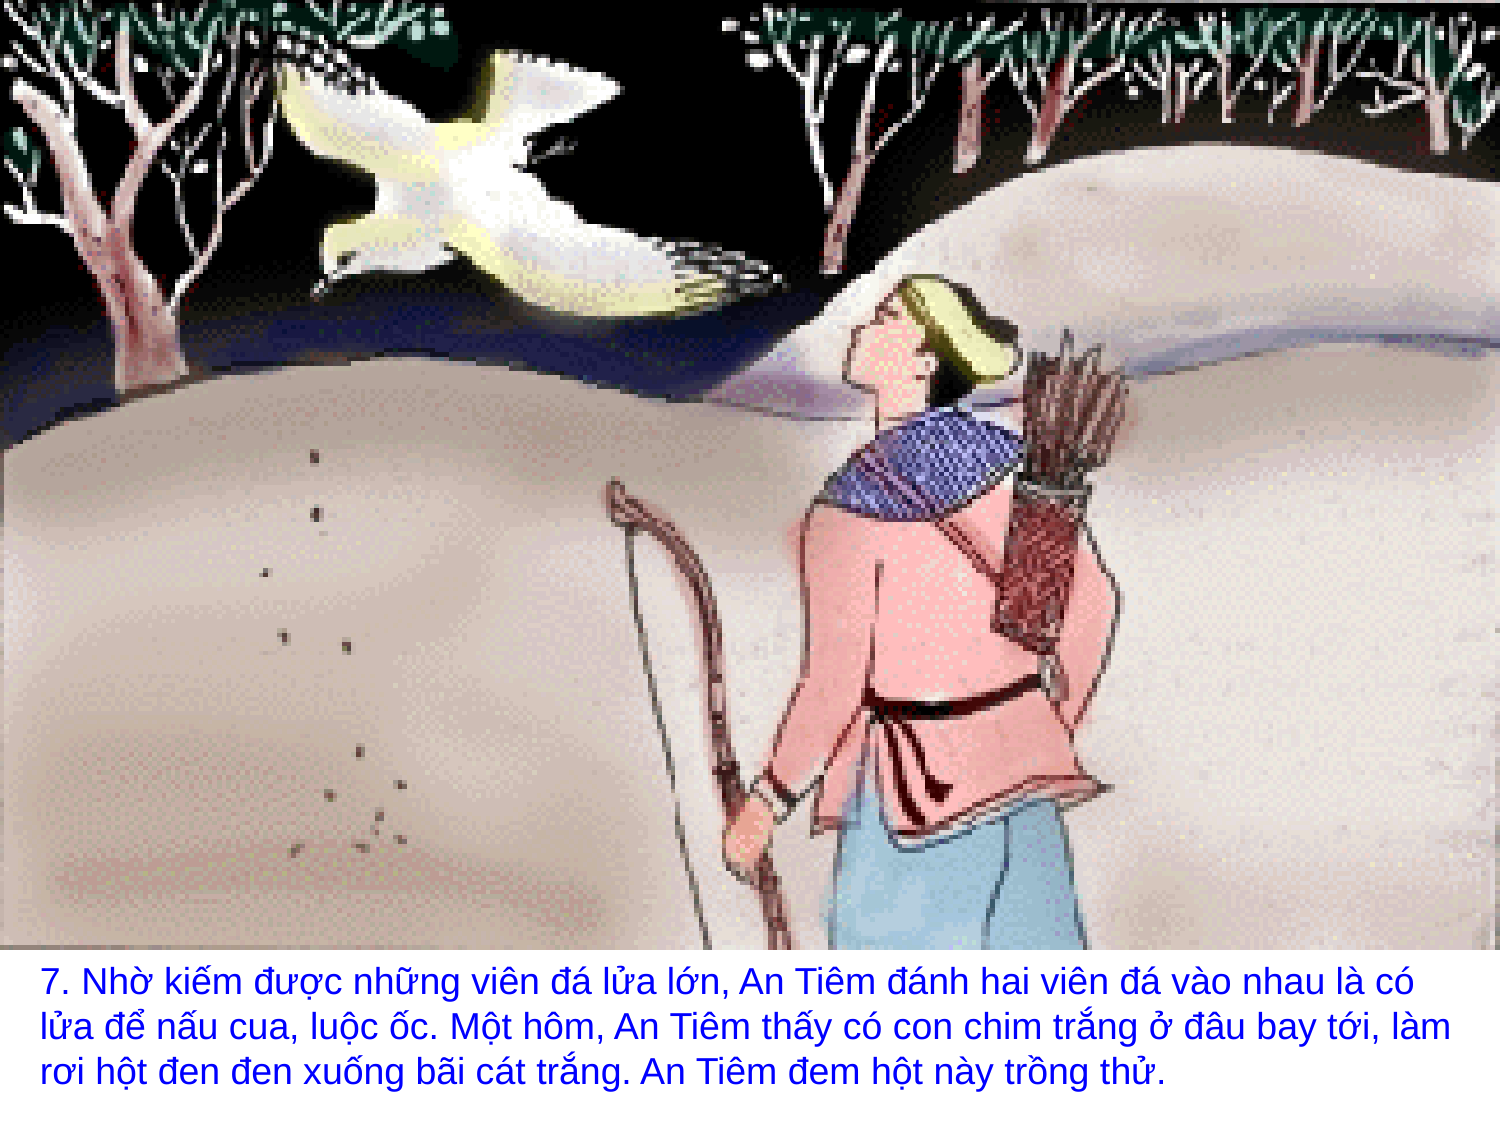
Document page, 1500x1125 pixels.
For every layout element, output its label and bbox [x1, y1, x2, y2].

text_box [0, 0, 1500, 1100]
